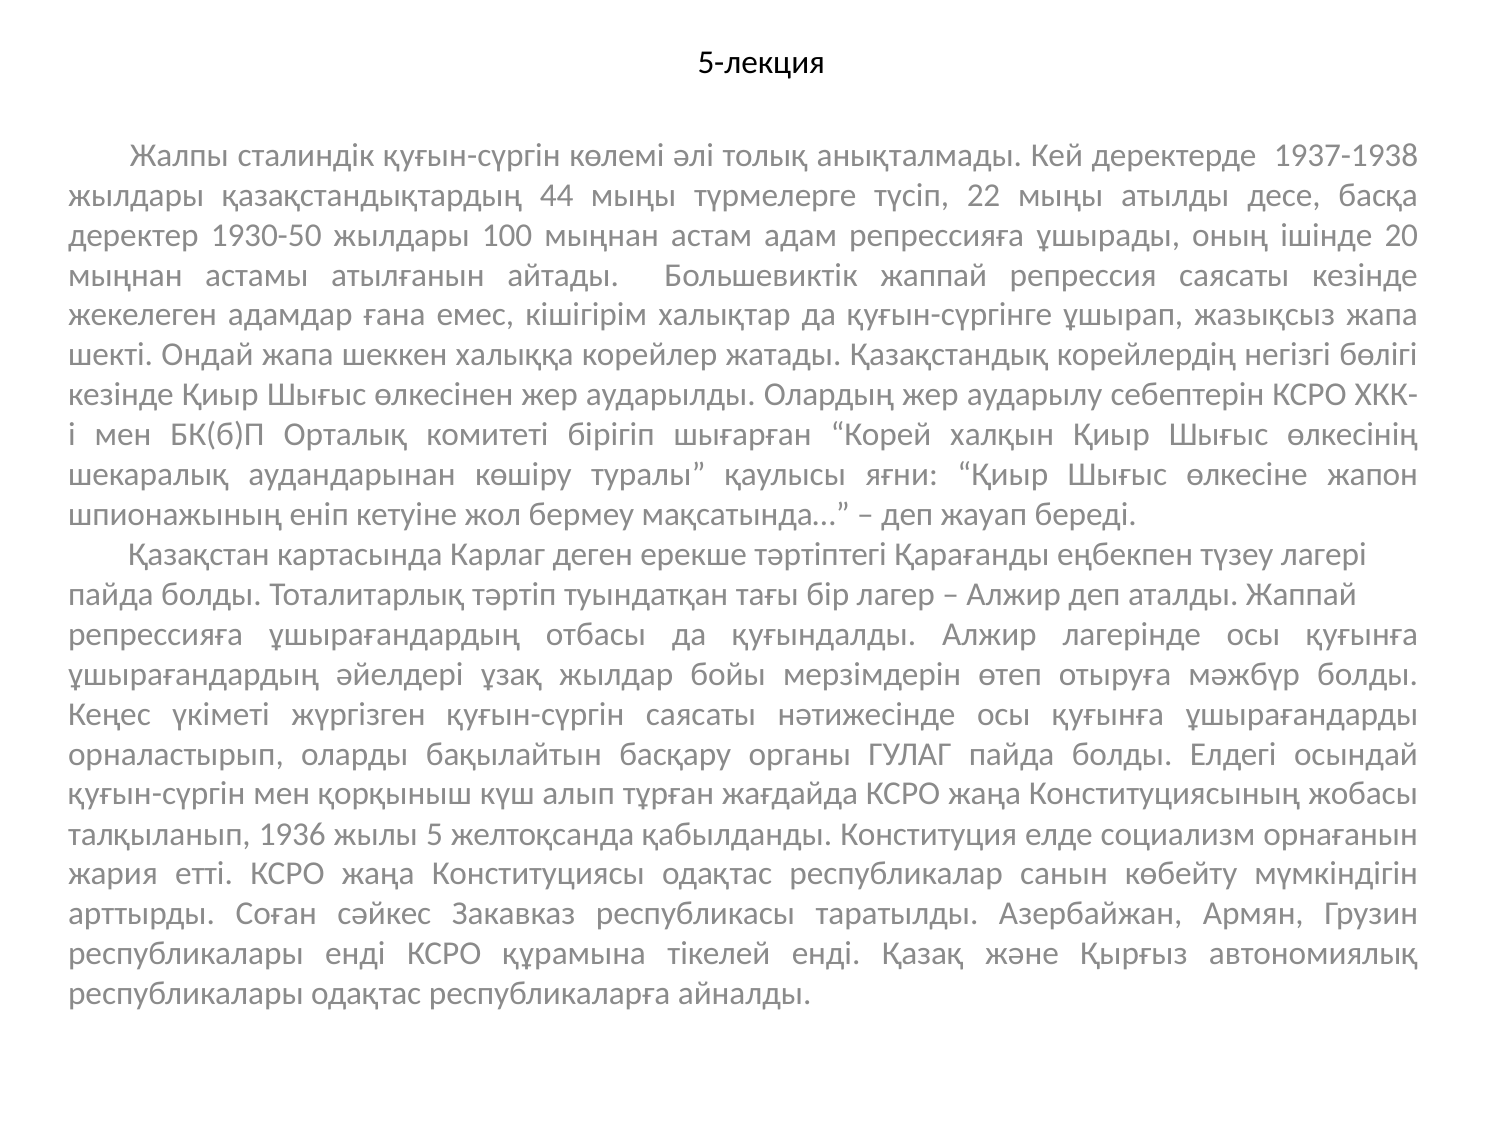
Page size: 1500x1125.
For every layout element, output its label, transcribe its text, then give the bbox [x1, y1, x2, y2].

subtitle Жалпы сталиндік қуғын-сүргін көлемі әлі толық анықталмады. Кей деректерде 1937-1938 жылдары қазақстандықтардың 44 мыңы түрмелерге түсіп, 22 мыңы атылды десе, басқа деректер 1930-50 жылдары 100 мыңнан астам адам репрессияға ұшырады, оның ішінде 20 мыңнан астамы атылғанын айтады. Большевиктік жаппай репрессия саясаты кезінде жекелеген адамдар ғана емес, кішігірім халықтар да қуғын-сүргінге ұшырап, жазықсыз жапа шекті. Ондай жапа шеккен халыққа корейлер жатады. Қазақстандық корейлердің негізгі бөлігі кезінде Қиыр Шығыс өлкесінен жер аударылды. Олардың жер аударылу себептерін КСРО ХКК-і мен БК(б)П Орталық комитеті бірігіп шығарған “Корей халқын Қиыр Шығыс өлкесінің шекаралық аудандарынан көшіру туралы” қаулысы яғни: “Қиыр Шығыс өлкесіне жапон шпионажының еніп кетуіне жол бермеу мақсатында…” – деп жауап береді. Қазақстан картасында Карлаг деген ерекше тәртіптегі Қарағанды еңбекпен түзеу лагері пайда болды. Тоталитарлық тәртіп туындатқан тағы бір лагер – Алжир деп аталды. Жаппай репрессияға ұшырағандардың отбасы да қуғындалды. Алжир лагерінде осы қуғынға ұшырағандардың әйелдері ұзақ жылдар бойы мерзімдерін өтеп отыруға мәжбүр болды. Кеңес үкіметі жүргізген қуғын-сүргін саясаты нәтижесінде осы қуғынға ұшырағандарды орналастырып, оларды бақылайтын басқару органы ГУЛАГ пайда болды. Елдегі осындай қуғын-сүргін мен қорқыныш күш алып тұрған жағдайда КСРО жаңа Конституциясының жобасы талқыланып, 1936 жылы 5 желтоқсанда қабылданды. Конституция елде социализм орнағанын жария етті. КСРО жаңа Конституциясы одақтас республикалар санын көбейту мүмкіндігін арттырды. Соған сәйкес Закавказ республикасы таратылды. Азербайжан, Армян, Грузин республикалары енді КСРО құрамына тікелей енді. Қазақ және Қырғыз автономиялық республикалары одақтас республикаларға айналды. [53, 125, 1436, 1094]
title 5-лекция [123, 30, 1399, 90]
